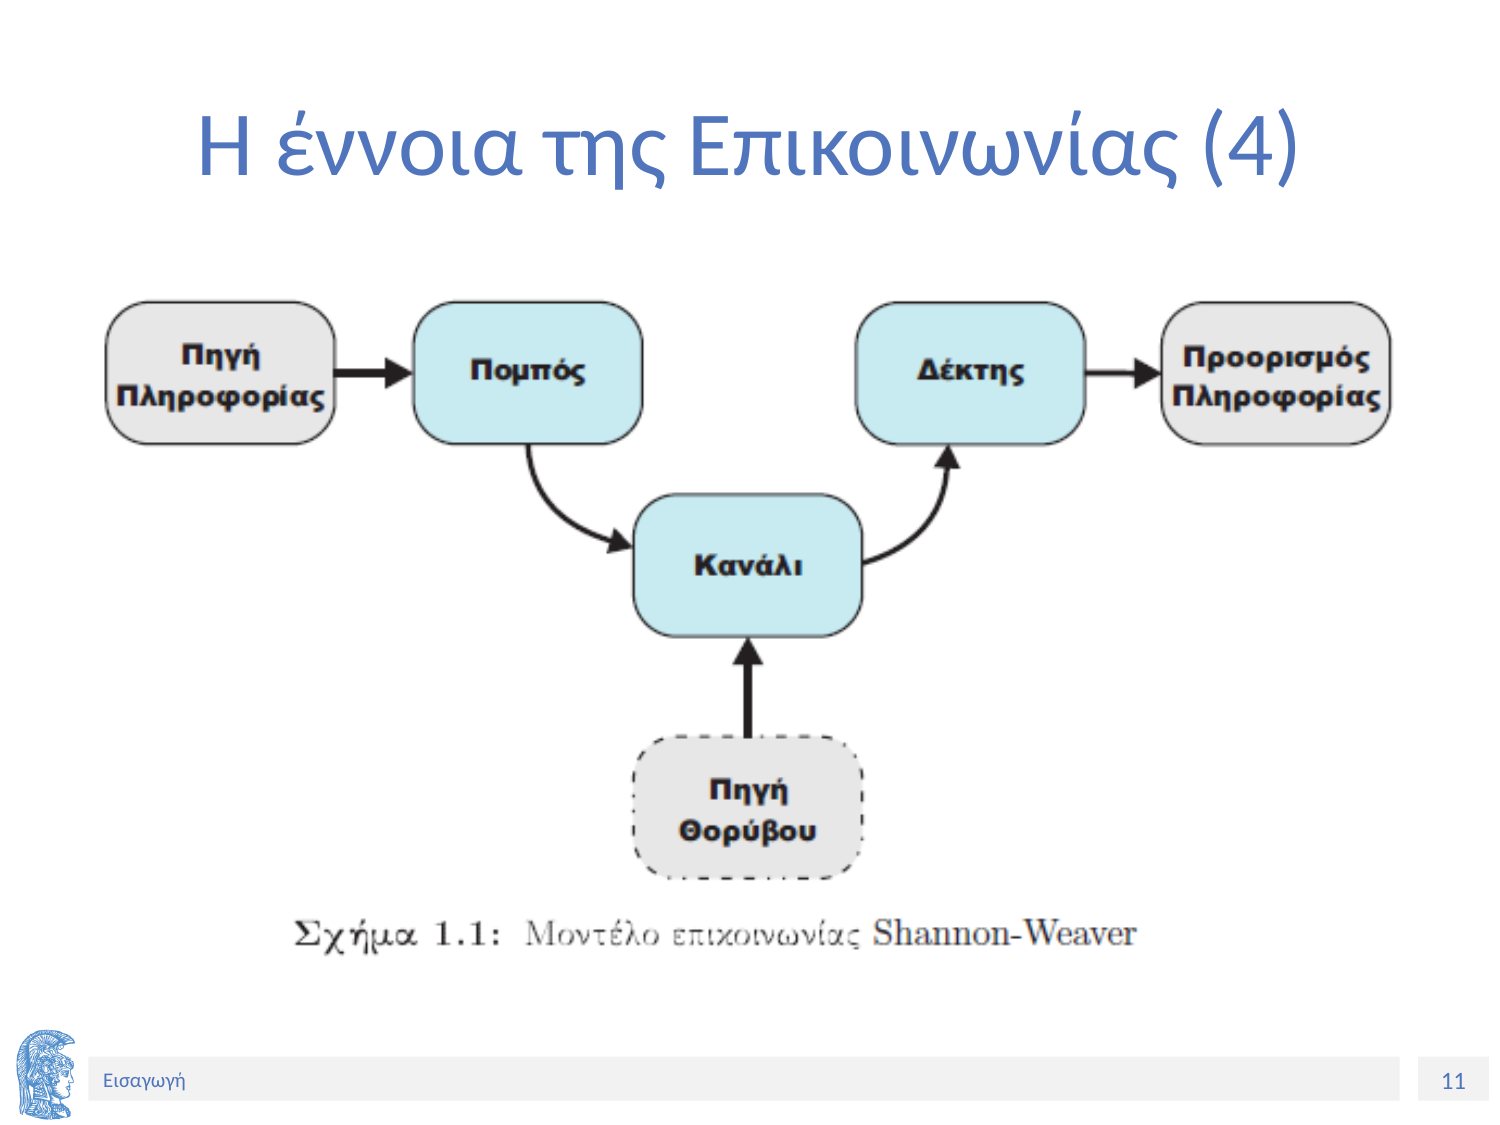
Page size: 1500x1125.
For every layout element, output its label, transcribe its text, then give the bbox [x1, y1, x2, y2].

title Η έννοια της Επικοινωνίας (4) [75, 45, 1425, 233]
picture [64, 278, 1436, 977]
picture [9, 1026, 81, 1120]
